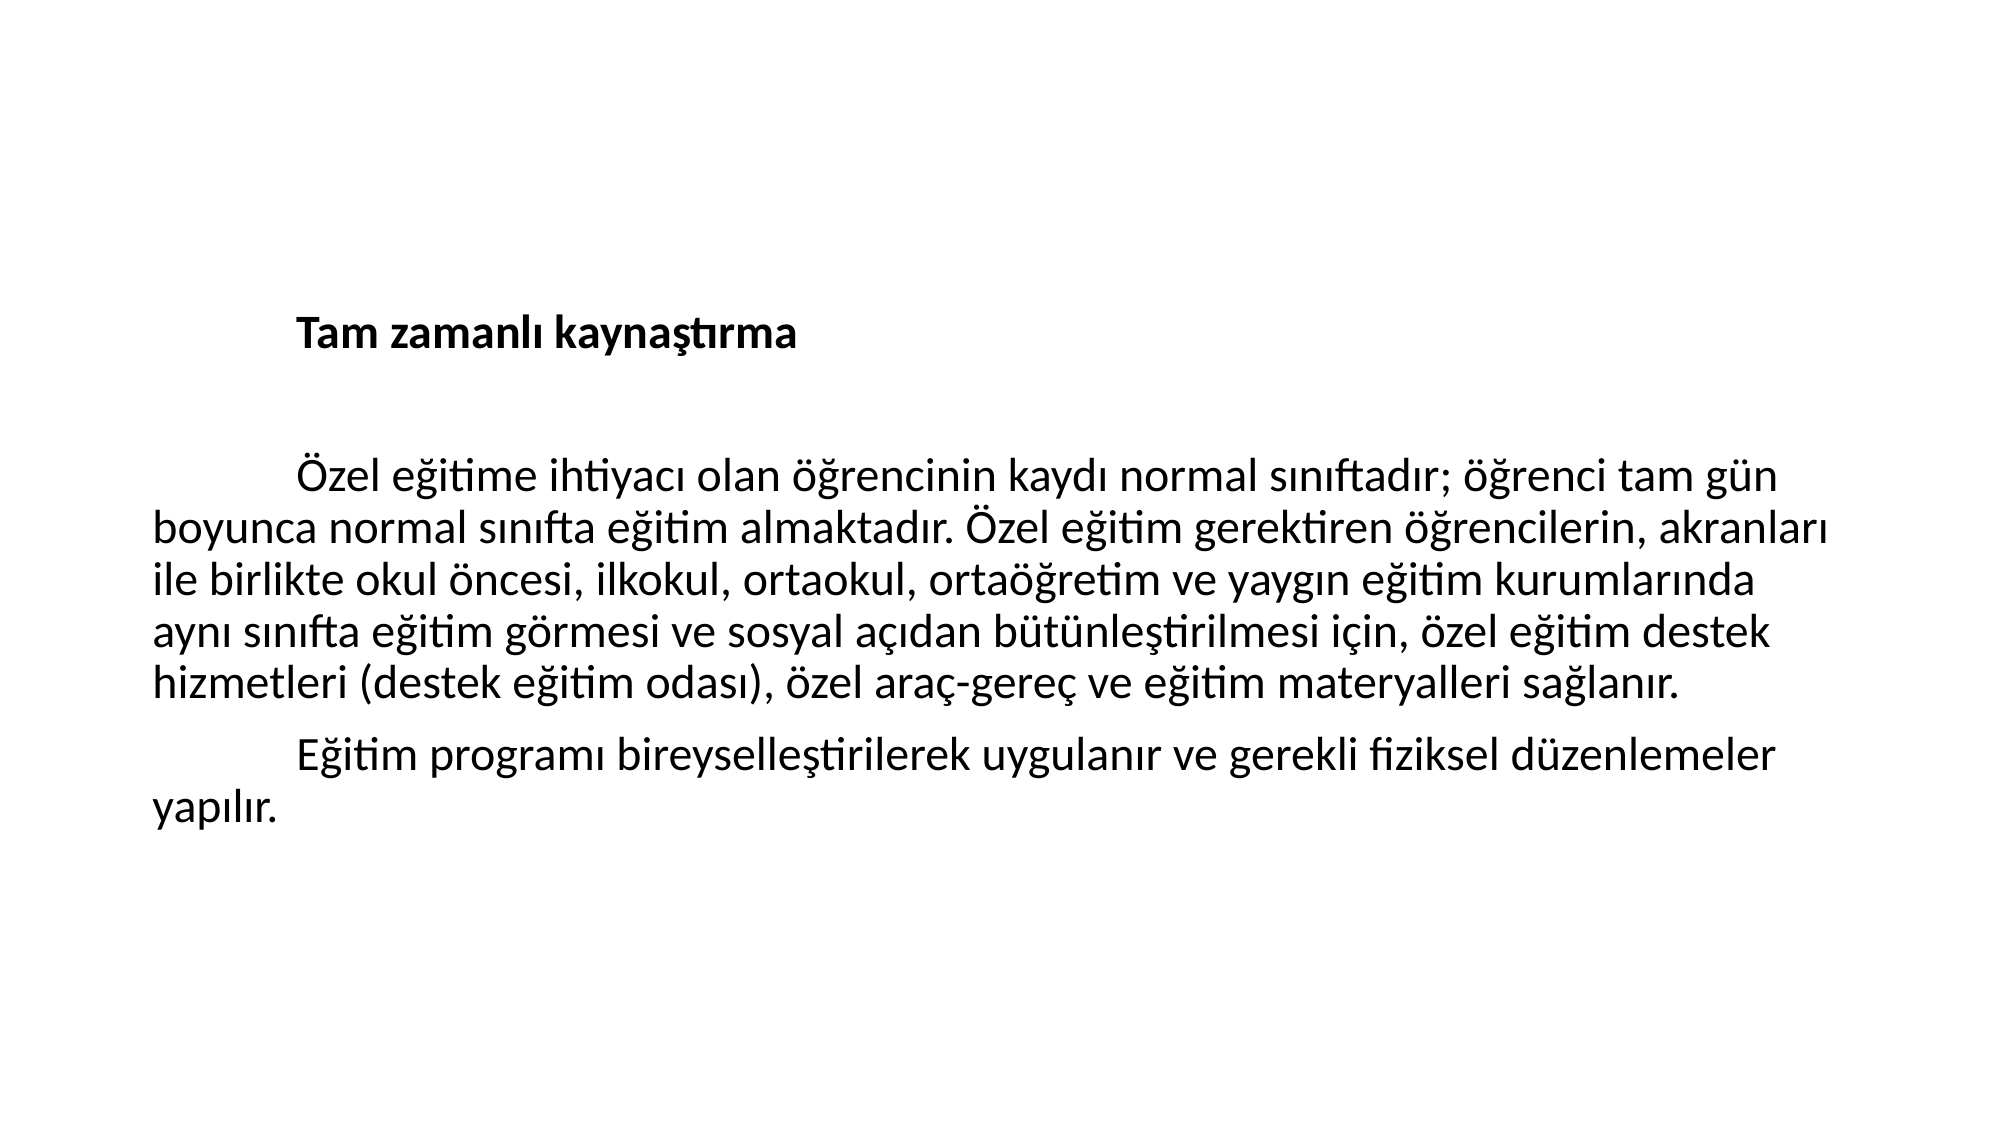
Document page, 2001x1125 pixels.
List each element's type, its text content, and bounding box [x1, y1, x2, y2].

list Tam zamanlı kaynaştırma Özel eğitime ihtiyacı olan öğrencinin kaydı normal sınıftadır; öğrenci tam gün boyunca normal sınıfta eğitim almaktadır. Özel eğitim gerektiren öğrencilerin, akranları ile birlikte okul öncesi, ilkokul, ortaokul, ortaöğretim ve yaygın eğitim kurumlarında aynı sınıfta eğitim görmesi ve sosyal açıdan bütünleştirilmesi için, özel eğitim destek hizmetleri (destek eğitim odası), özel araç-gereç ve eğitim materyalleri sağlanır. Eğitim programı bireyselleştirilerek uygulanır ve gerekli fiziksel düzenlemeler yapılır. [137, 299, 1863, 1014]
